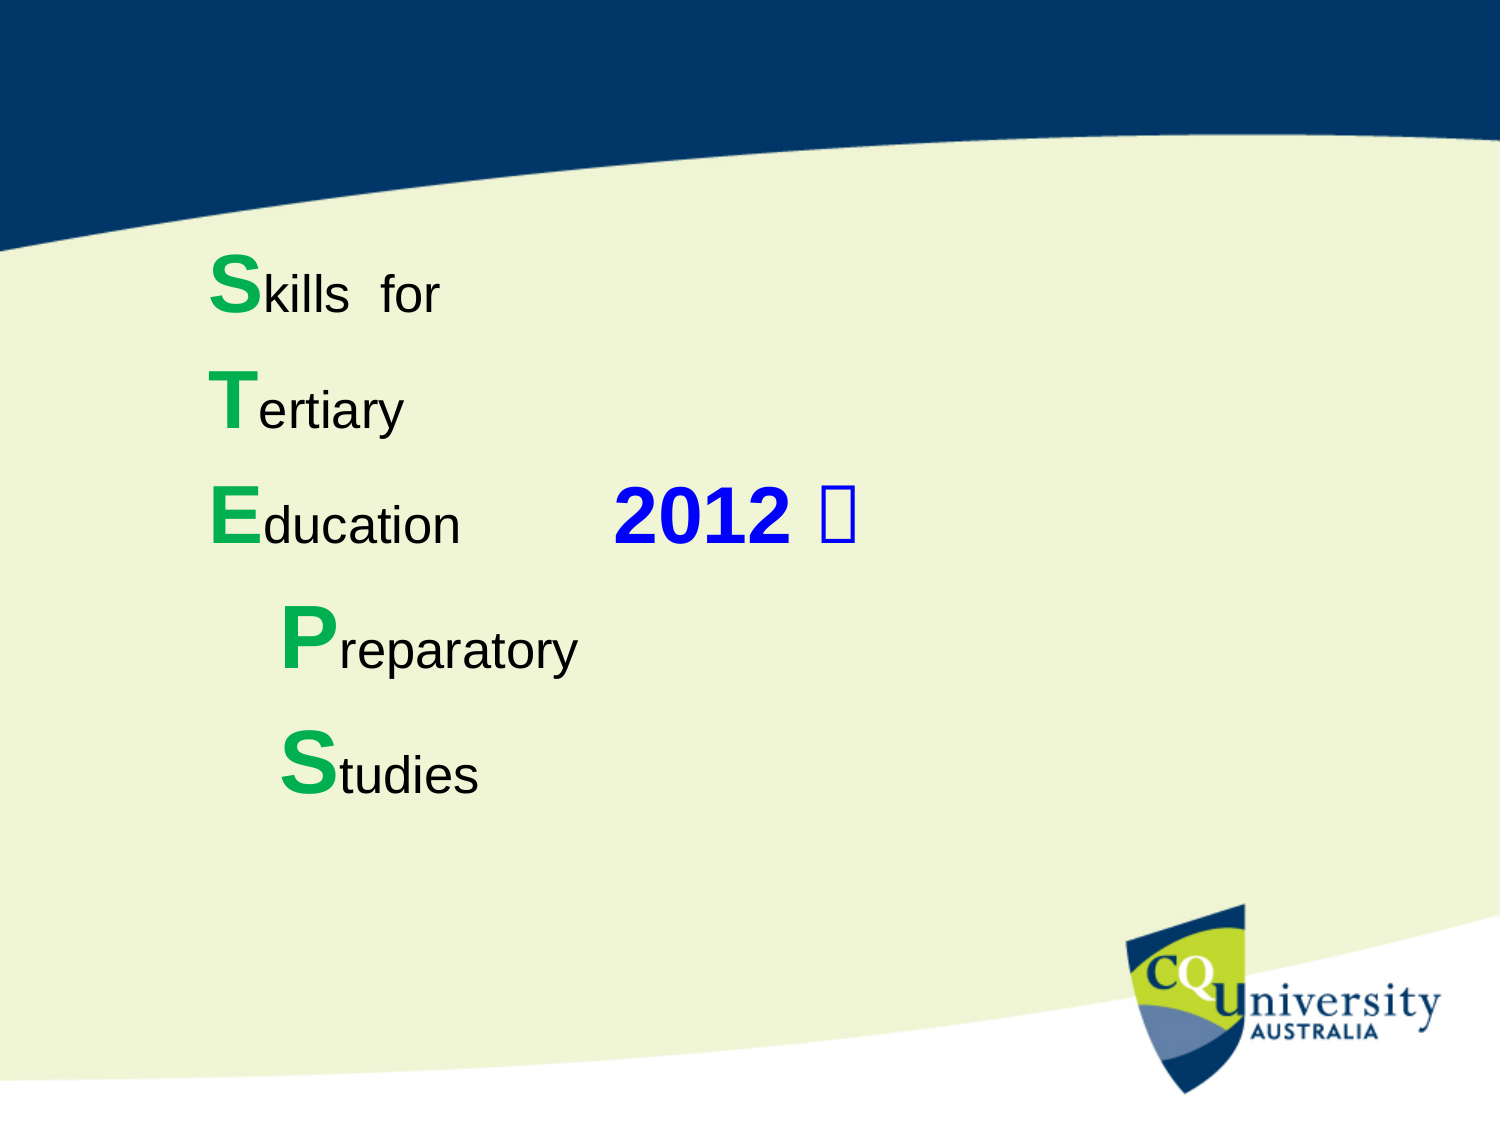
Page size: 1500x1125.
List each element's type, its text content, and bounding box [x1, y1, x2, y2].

list Skills for Tertiary Education 2012  Preparatory Studies [75, 222, 1425, 1005]
picture [0, 0, 1500, 1125]
